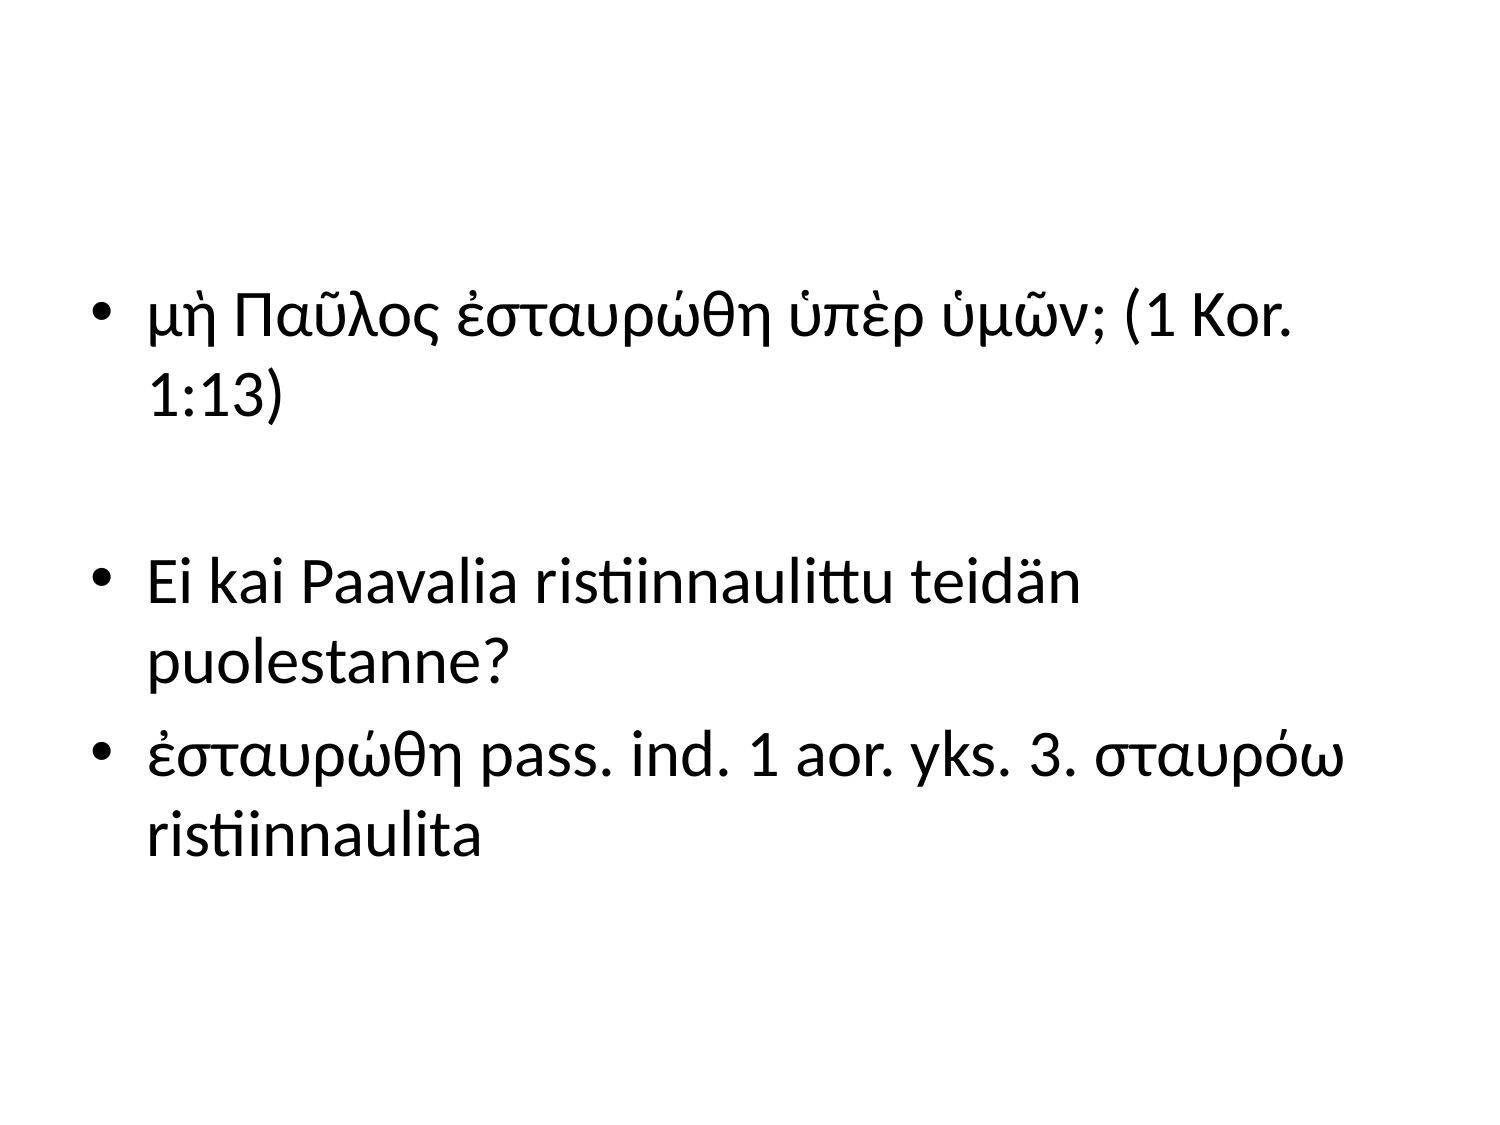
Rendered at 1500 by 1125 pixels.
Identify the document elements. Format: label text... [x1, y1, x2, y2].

list μὴ Παῦλος ἐσταυρώθη ὑπὲρ ὑμῶν; (1 Kor. 1:13) Ei kai Paavalia ristiinnaulittu teidän puolestanne? ἐσταυρώθη pass. ind. 1 aor. yks. 3. σταυρόω ristiinnaulita [75, 262, 1425, 1005]
